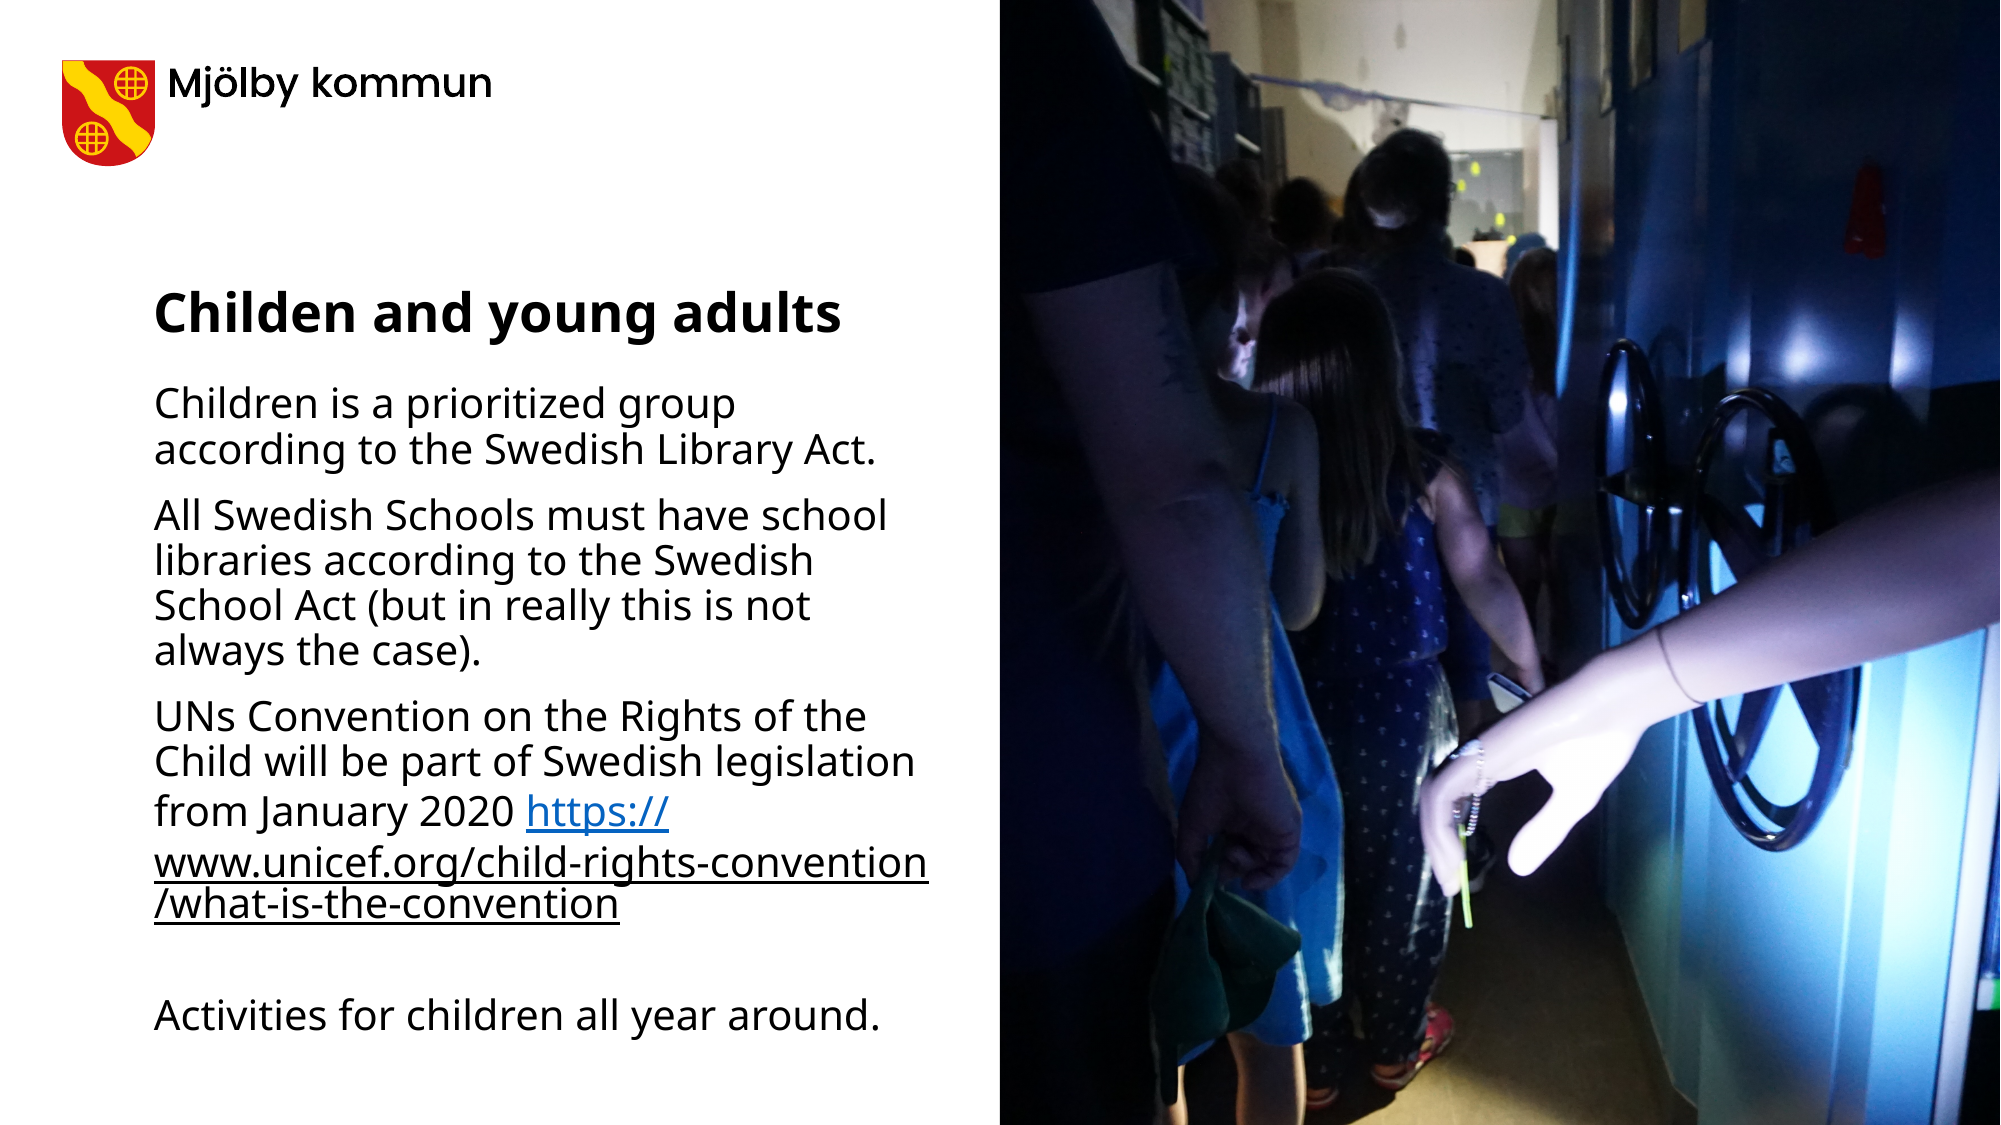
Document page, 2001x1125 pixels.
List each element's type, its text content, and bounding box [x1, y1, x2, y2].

title Childen and young adults [153, 234, 932, 344]
list Children is a prioritized group according to the Swedish Library Act. All Swedish Schools must have school libraries according to the Swedish School Act (but in really this is not always the case). UNs Convention on the Rights of the Child will be part of Swedish legislation from January 2020 https://www.unicef.org/child-rights-convention/what-is-the-convention Activities for children all year around. [153, 383, 933, 1083]
picture [999, 0, 2000, 1125]
